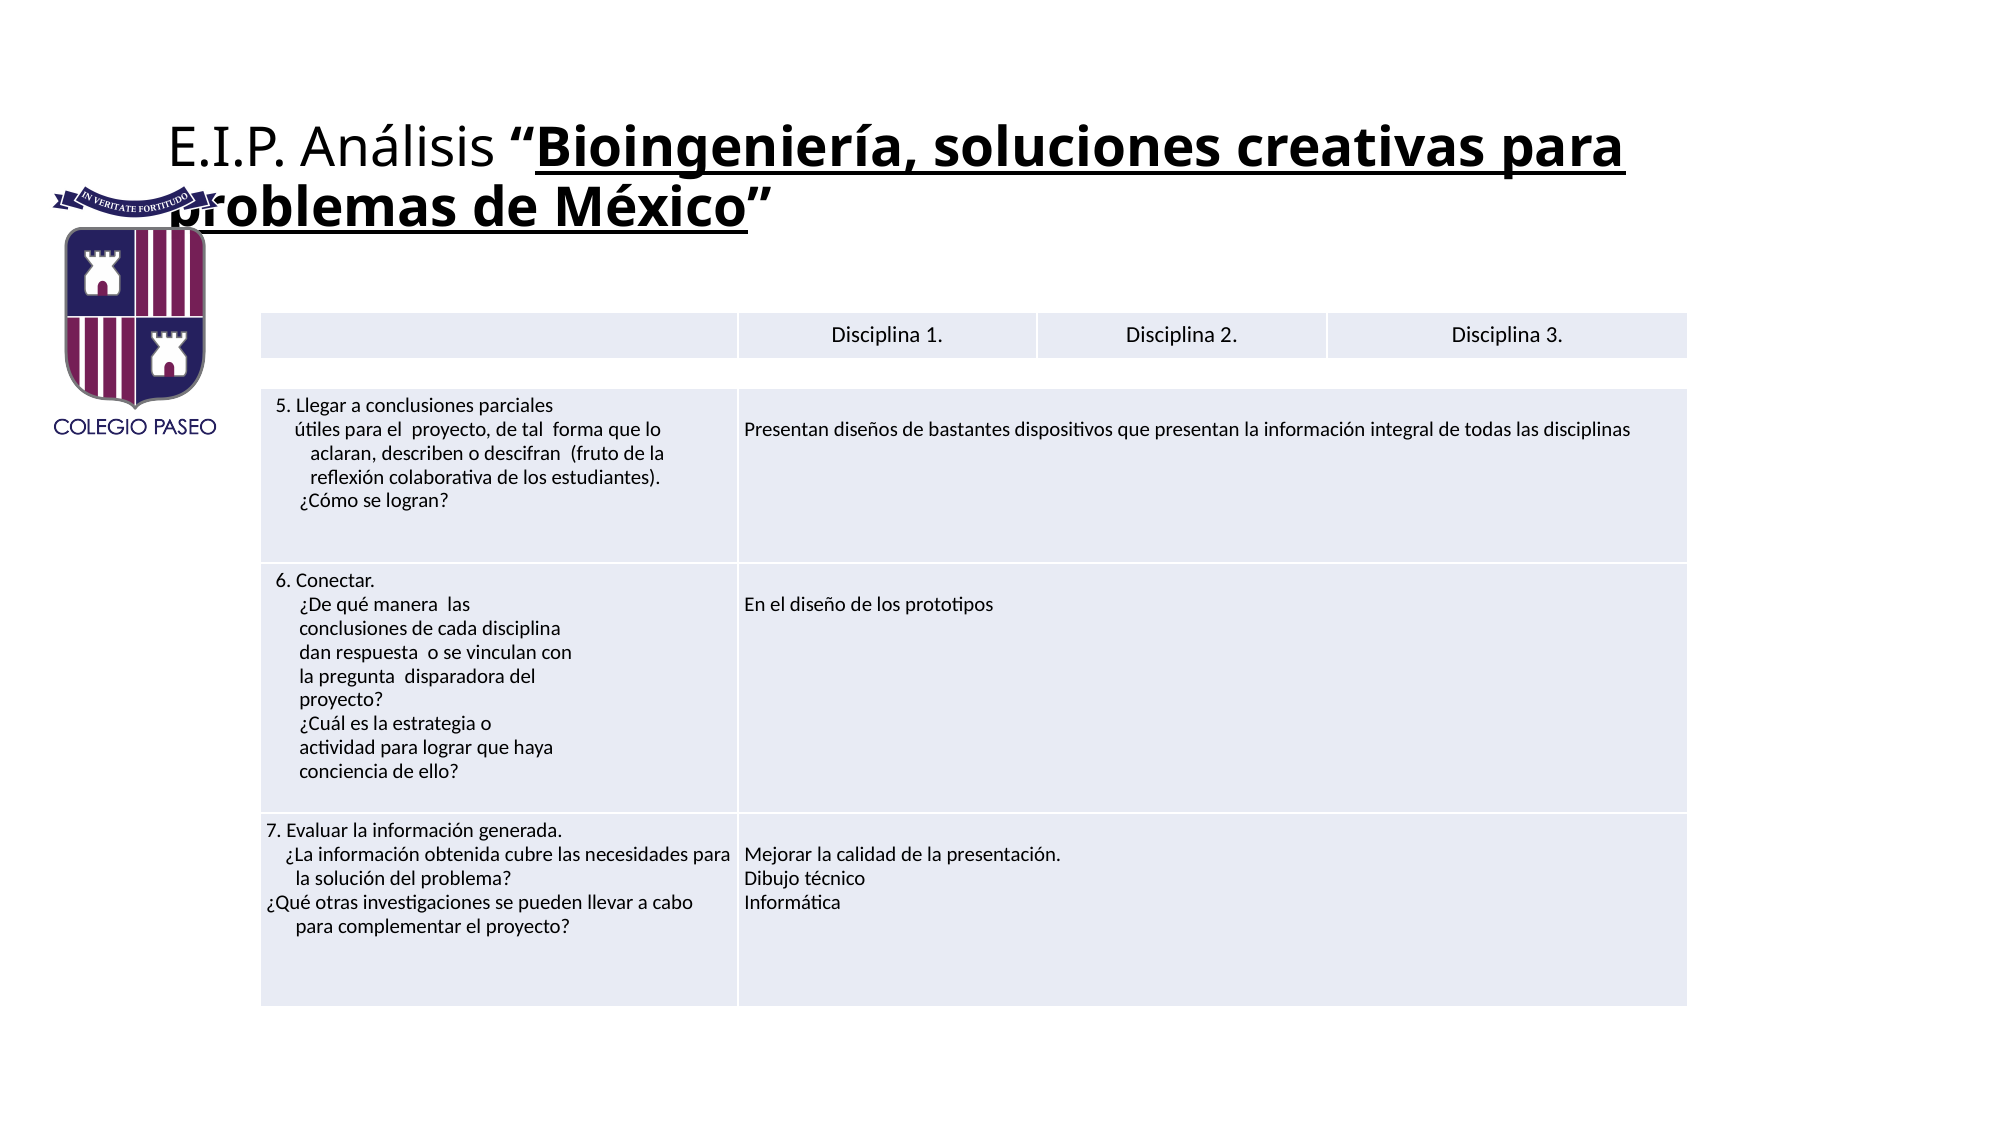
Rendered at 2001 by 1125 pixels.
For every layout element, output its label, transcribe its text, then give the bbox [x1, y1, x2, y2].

table_cell 6. Conectar. ¿De qué manera las conclusiones de cada disciplina dan respuesta o se vinculan con la pregunta disparadora del proyecto? ¿Cuál es la estrategia o actividad para lograr que haya conciencia de ello? [261, 564, 737, 812]
table_header Disciplina 1. [739, 313, 1036, 358]
table_cell 7. Evaluar la información generada. ¿La información obtenida cubre las necesidades para la solución del problema? ¿Qué otras investigaciones se pueden llevar a cabo para complementar el proyecto? [261, 814, 737, 1006]
table_header [261, 313, 737, 358]
table_cell Mejorar la calidad de la presentación. Dibujo técnico Informática [739, 814, 1687, 1006]
title E.I.P. Análisis “Bioingeniería, soluciones creativas para problemas de México” [152, 111, 1853, 312]
table_header Disciplina 2. [1038, 313, 1326, 358]
table_header 5. Llegar a conclusiones parciales útiles para el proyecto, de tal forma que lo aclaran, describen o descifran (fruto de la reflexión colaborativa de los estudiantes). ¿Cómo se logran? [261, 389, 737, 562]
table_header Disciplina 3. [1328, 313, 1687, 358]
table_header Presentan diseños de bastantes dispositivos que presentan la información integral de todas las disciplinas [739, 389, 1687, 562]
picture [49, 184, 221, 439]
table_cell En el diseño de los prototipos [739, 564, 1687, 812]
